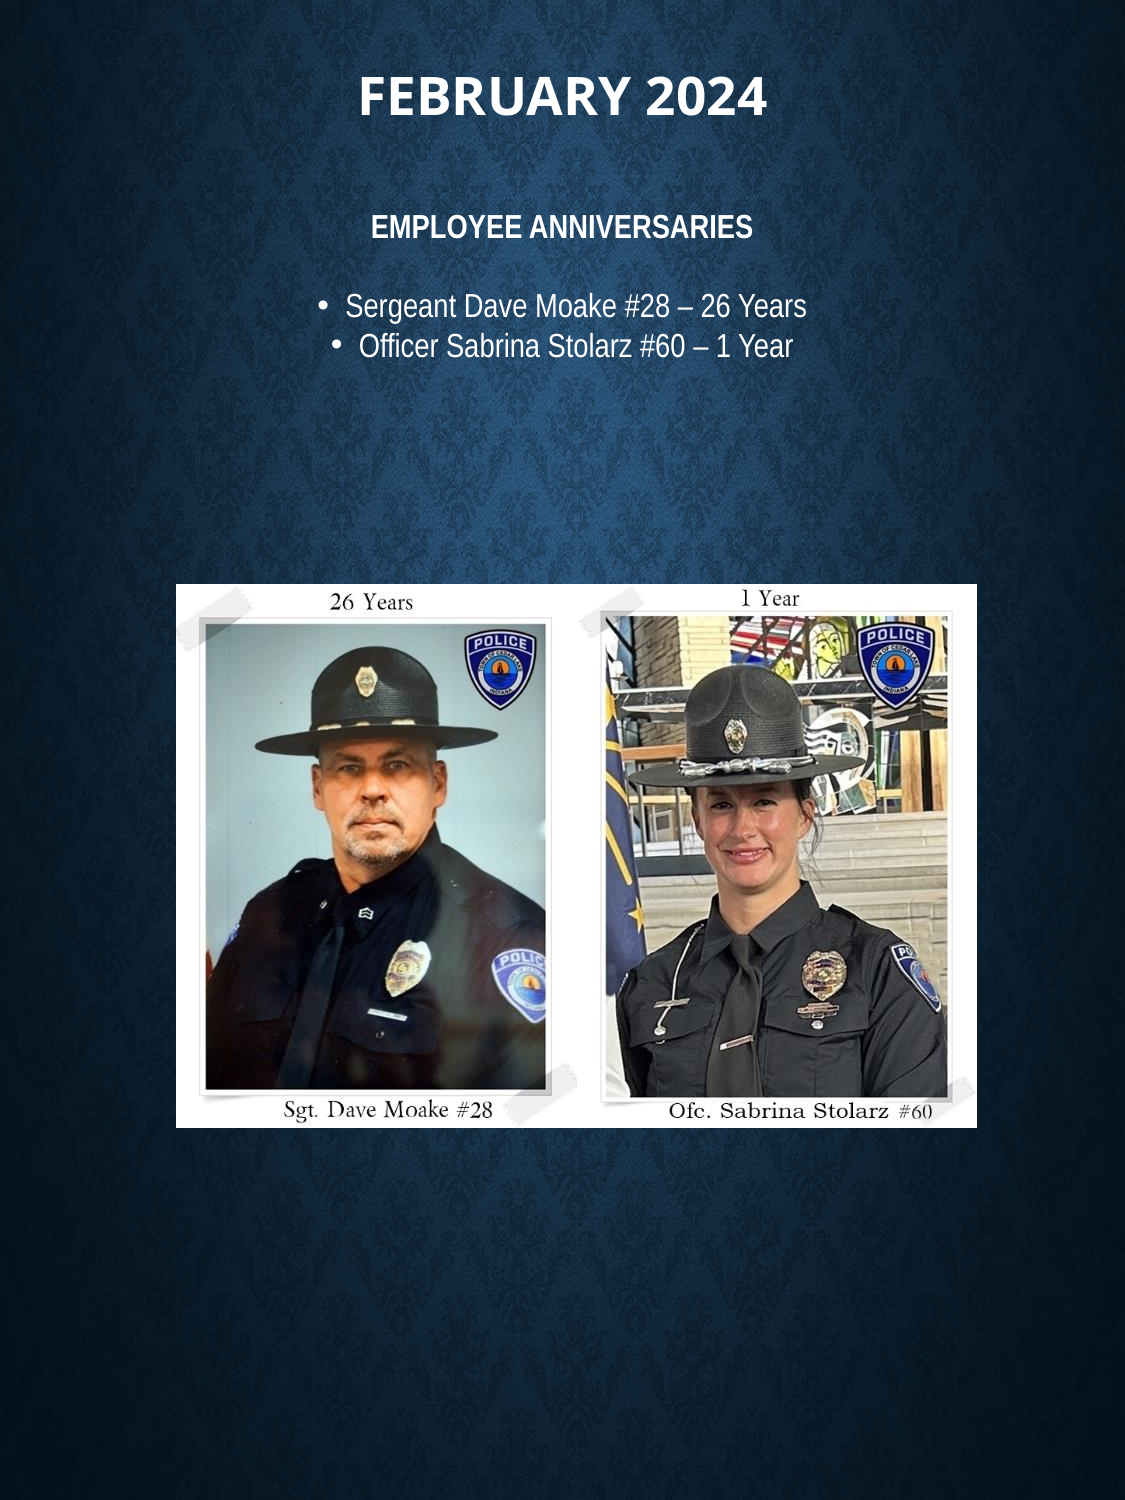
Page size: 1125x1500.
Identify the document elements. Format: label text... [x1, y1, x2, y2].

list EMPLOYEE ANNIVERSARIES Sergeant Dave Moake #28 – 26 Years Officer Sabrina Stolarz #60 – 1 Year [57, 197, 1068, 451]
picture [175, 584, 978, 1129]
title FEBRUARY 2024 [0, 0, 1125, 198]
